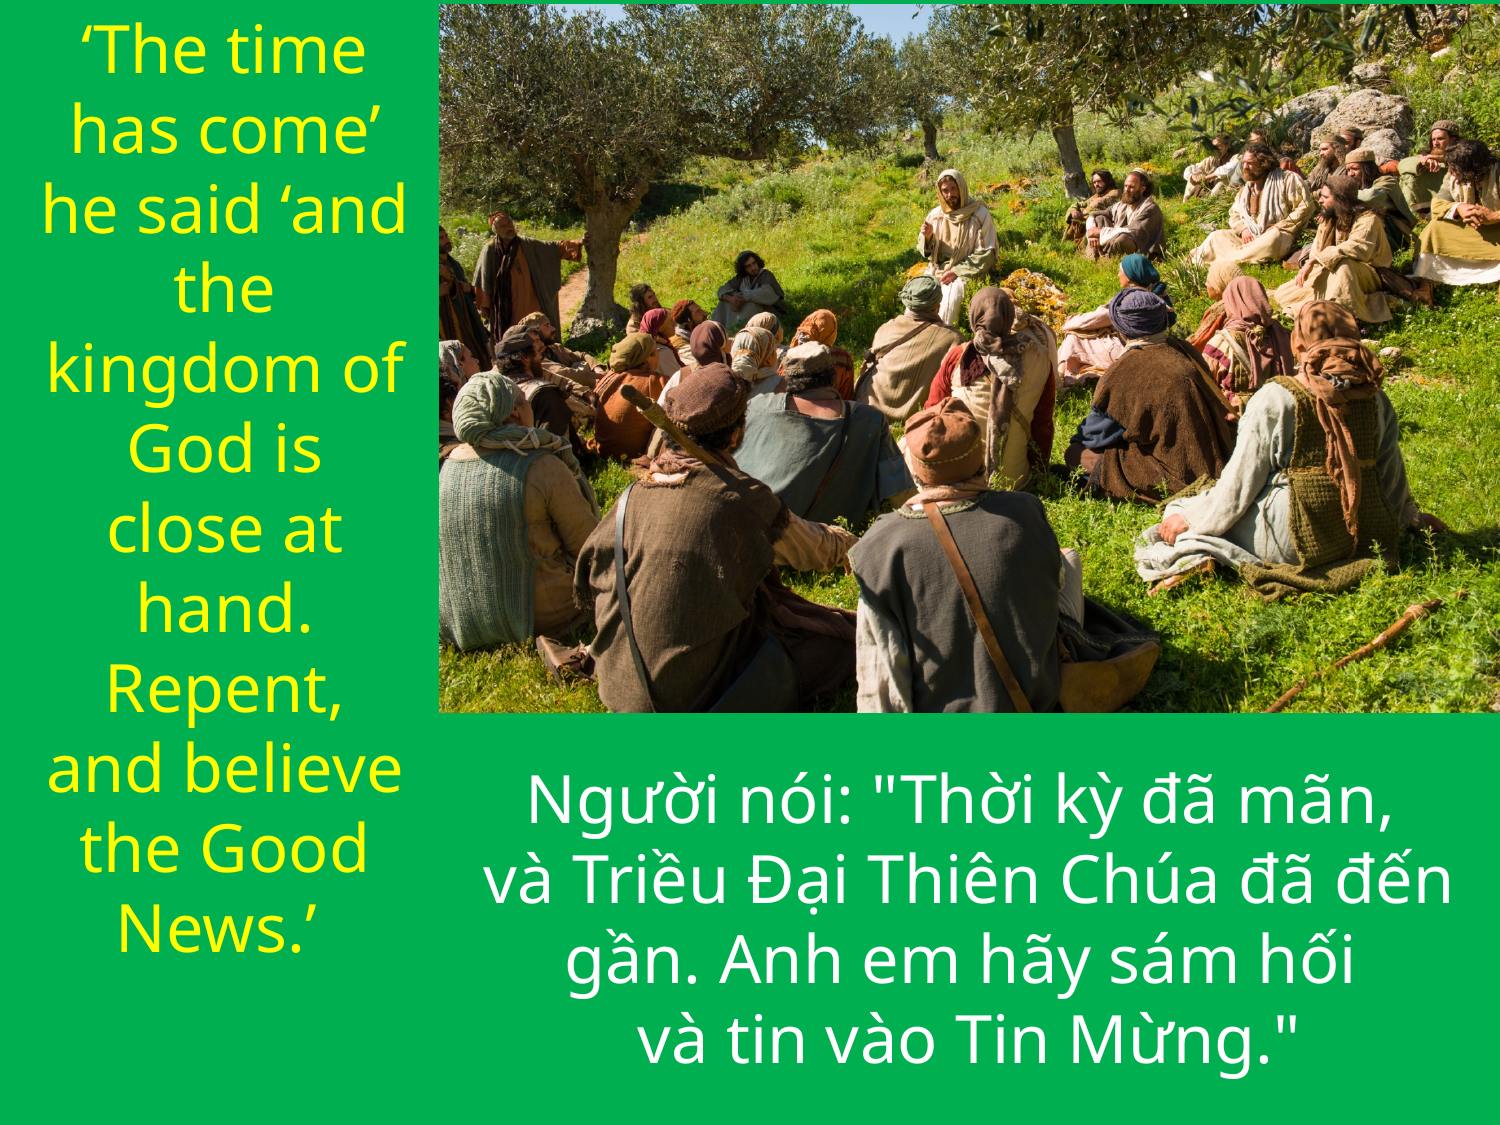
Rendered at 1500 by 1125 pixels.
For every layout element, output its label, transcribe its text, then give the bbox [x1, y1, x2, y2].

picture [439, 4, 1500, 713]
text_box Người nói: "Thời kỳ đã mãn, và Triều Đại Thiên Chúa đã đến gần. Anh em hãy sám hối và tin vào Tin Mừng." [467, 749, 1472, 1085]
text_box ‘The time has come’ he said ‘and the kingdom of God is close at hand. Repent, and believe the Good News.’ [25, 0, 425, 974]
